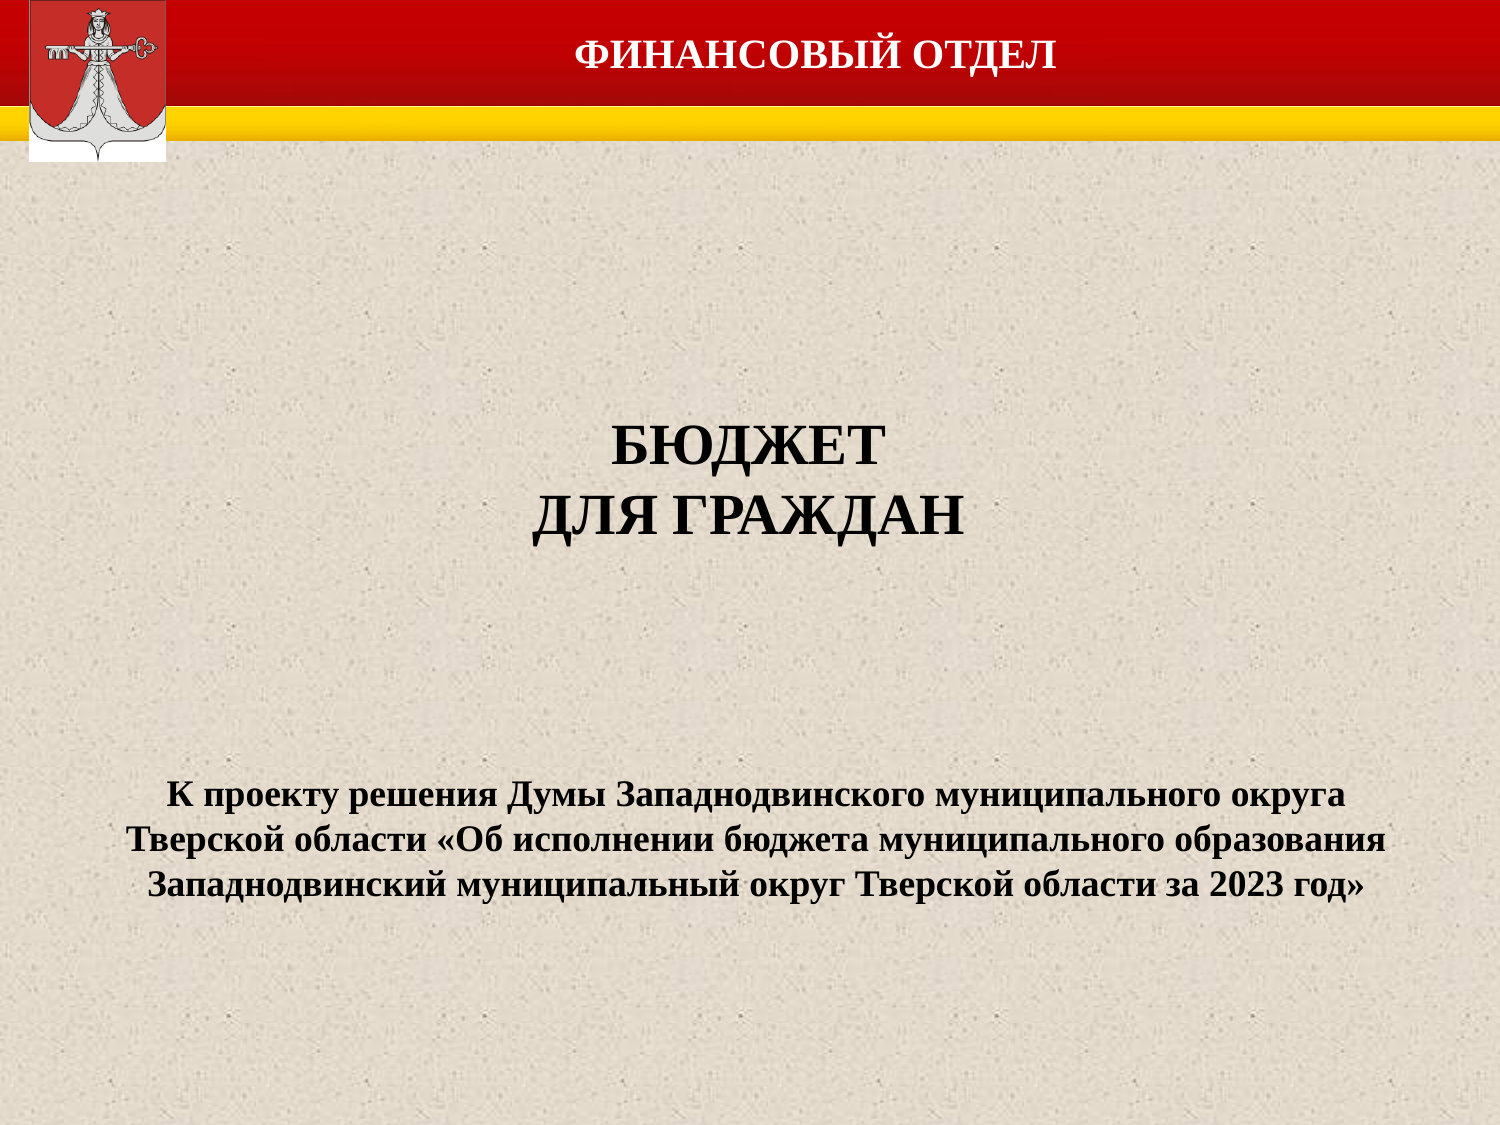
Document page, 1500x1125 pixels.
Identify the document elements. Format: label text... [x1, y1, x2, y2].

text_box К проекту решения Думы Западнодвинского муниципального округа Тверской области «Об исполнении бюджета муниципального образования Западнодвинский муниципальный округ Тверской области за 2023 год» [46, 761, 1467, 912]
picture [0, 0, 1500, 1125]
text_box Бюджет Для граждан [187, 398, 1310, 554]
